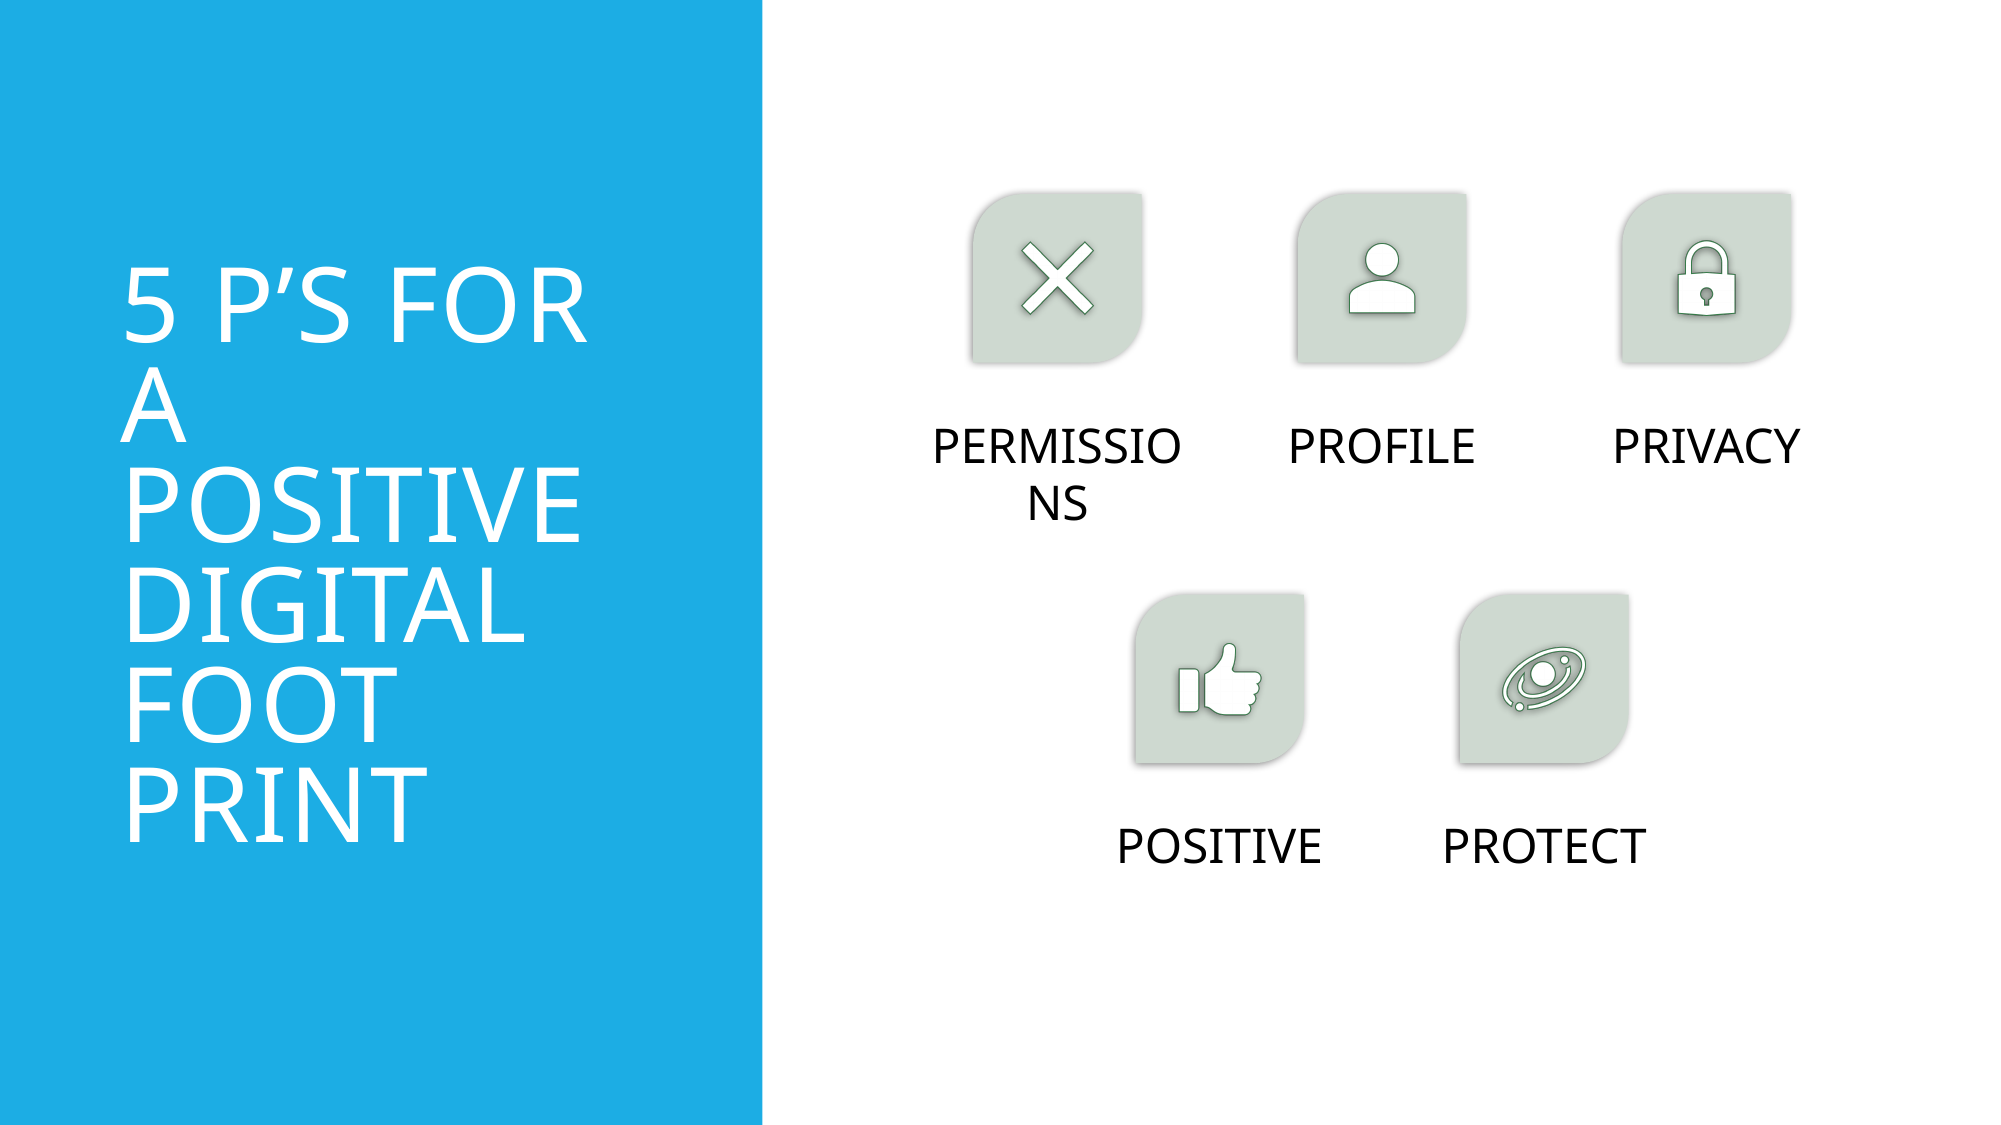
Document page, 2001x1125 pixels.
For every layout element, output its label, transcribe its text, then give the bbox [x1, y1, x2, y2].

text_box [0, 0, 764, 1125]
title 5 p’s for a positive digital foot print [105, 105, 666, 1020]
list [918, 156, 1845, 964]
